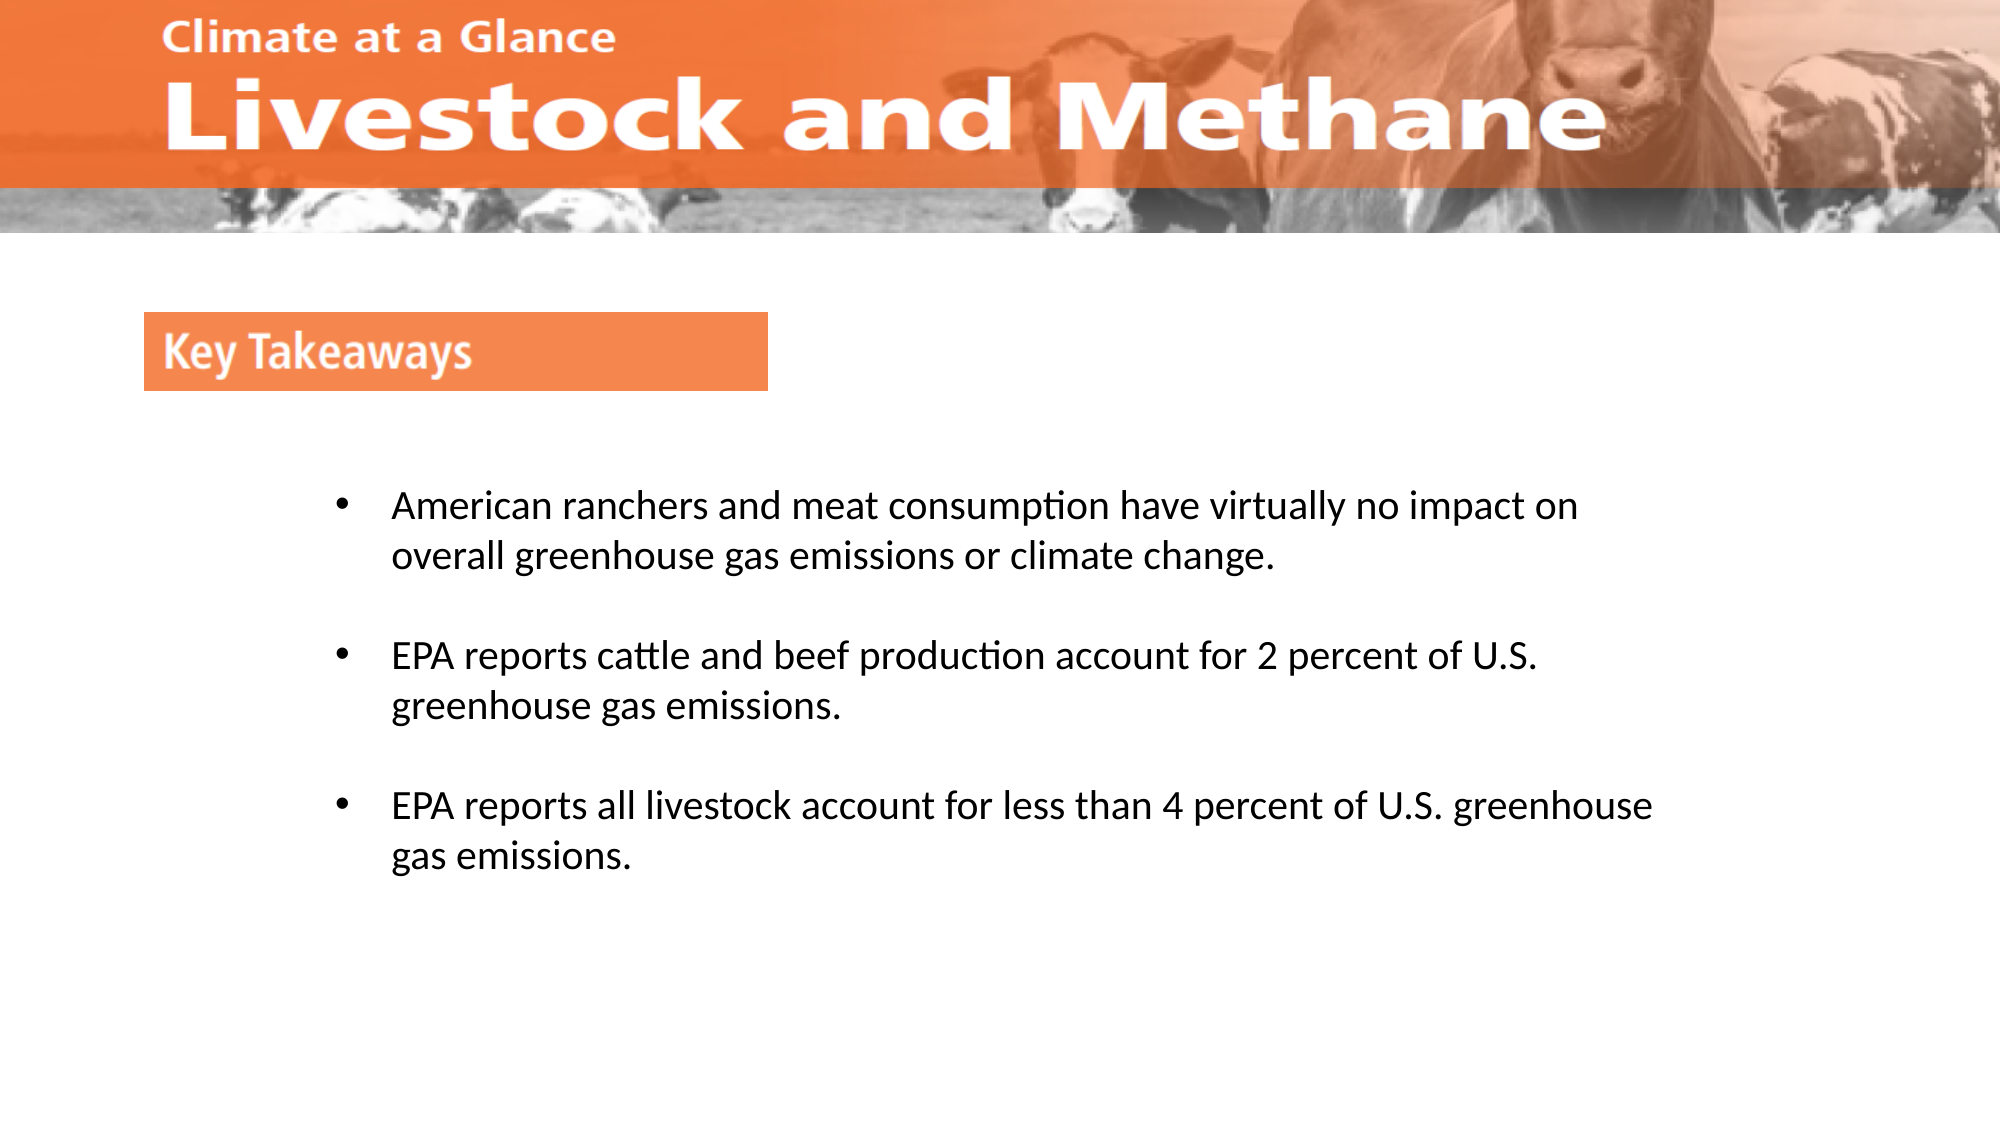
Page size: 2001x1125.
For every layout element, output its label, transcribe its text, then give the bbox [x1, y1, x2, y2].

picture [144, 312, 768, 391]
picture [0, 0, 2000, 233]
text_box American ranchers and meat consumption have virtually no impact on overall greenhouse gas emissions or climate change. EPA reports cattle and beef production account for 2 percent of U.S. greenhouse gas emissions. EPA reports all livestock account for less than 4 percent of U.S. greenhouse gas emissions. [320, 470, 1680, 886]
